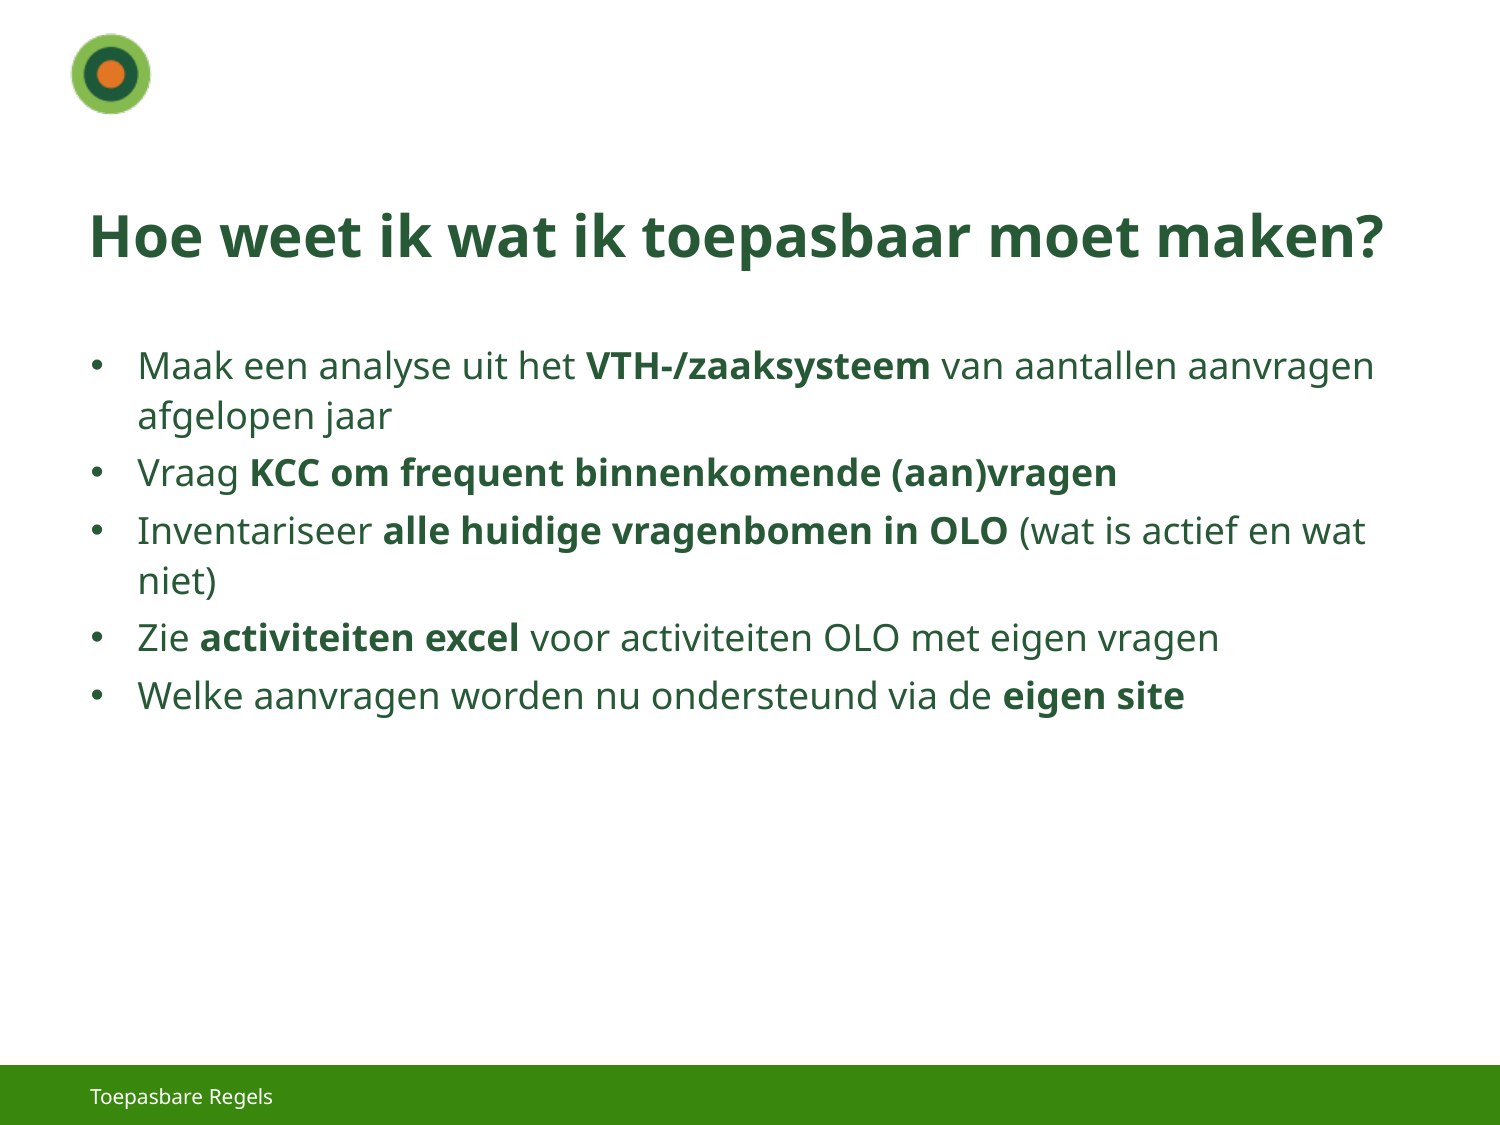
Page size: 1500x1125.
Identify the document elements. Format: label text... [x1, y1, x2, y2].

list Maak een analyse uit het VTH-/zaaksysteem van aantallen aanvragen afgelopen jaar Vraag KCC om frequent binnenkomende (aan)vragen Inventariseer alle huidige vragenbomen in OLO (wat is actief en wat niet) Zie activiteiten excel voor activiteiten OLO met eigen vragen Welke aanvragen worden nu ondersteund via de eigen site [75, 329, 1425, 1036]
title Hoe weet ik wat ik toepasbaar moet maken? [73, 191, 1424, 301]
footer Toepasbare Regels [75, 1068, 550, 1125]
